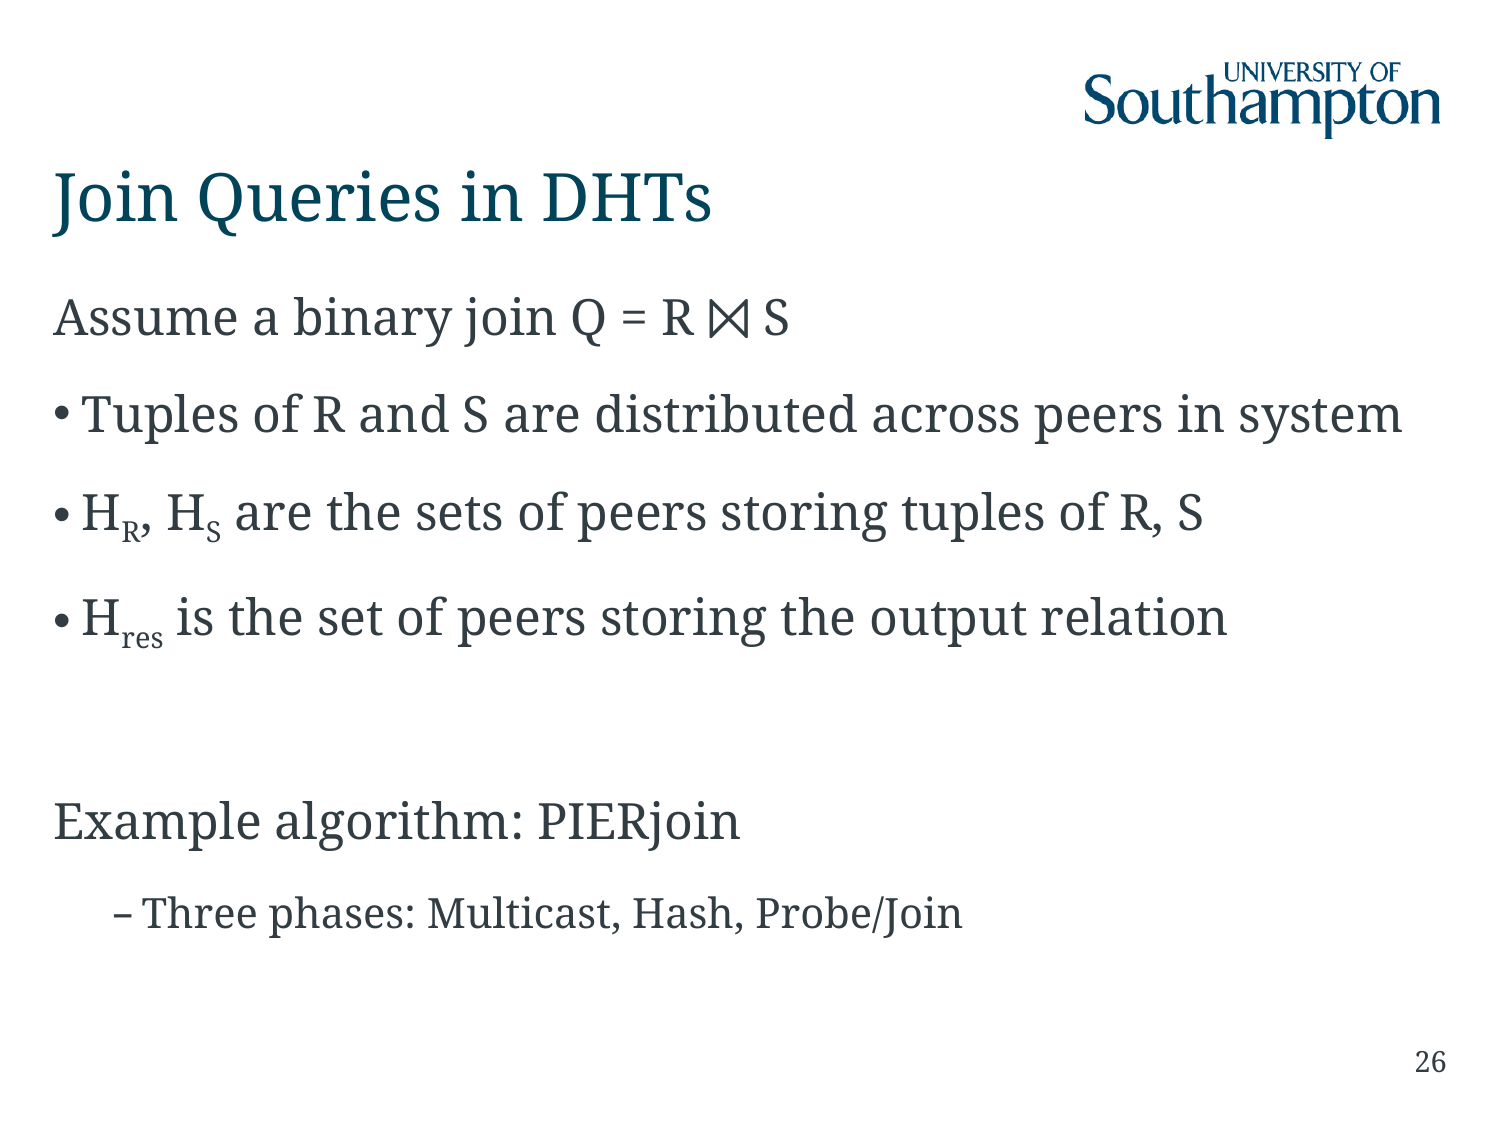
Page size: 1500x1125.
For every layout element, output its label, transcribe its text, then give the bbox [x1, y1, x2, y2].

slide_number 26 [1159, 1035, 1448, 1088]
picture [1085, 62, 1440, 139]
title Join Queries in DHTs [52, 147, 1448, 255]
list Assume a binary join Q = R ⨝ S Tuples of R and S are distributed across peers in system HR, HS are the sets of peers storing tuples of R, S Hres is the set of peers storing the output relation Example algorithm: PIERjoin Three phases: Multicast, Hash, Probe/Join [52, 277, 1448, 1011]
